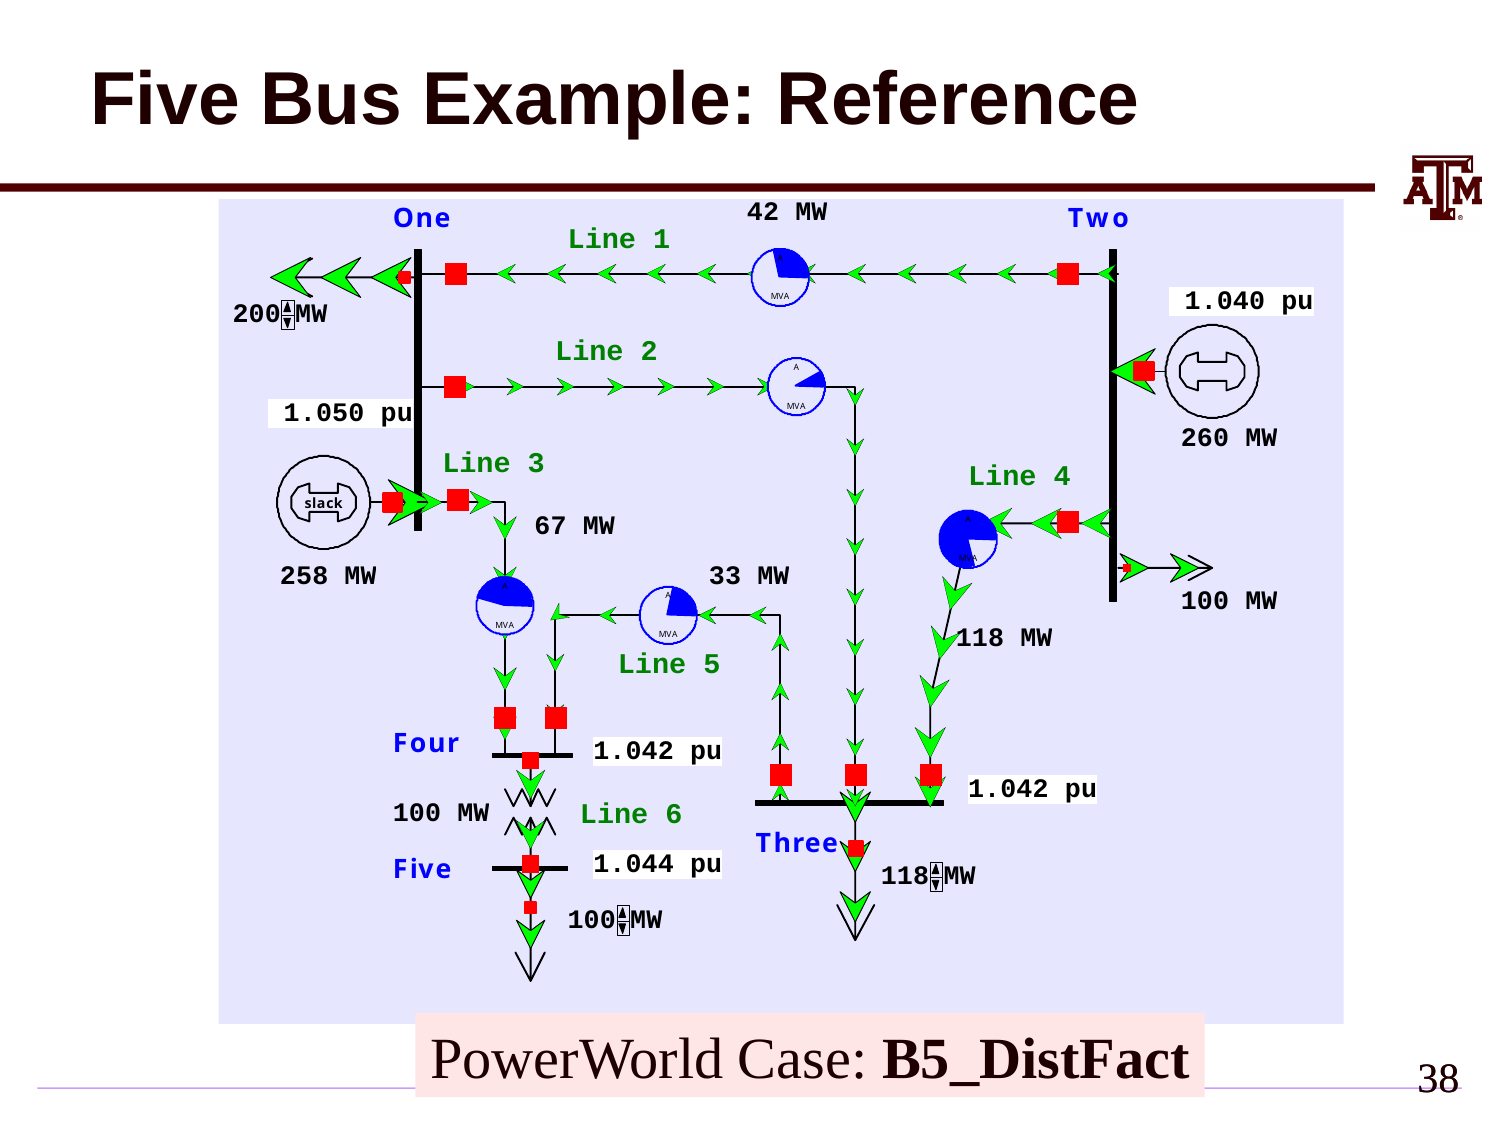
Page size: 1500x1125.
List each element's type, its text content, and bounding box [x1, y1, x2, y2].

picture [218, 198, 1344, 1024]
title Five Bus Example: Reference [74, 12, 1388, 189]
picture [1392, 137, 1493, 238]
text_box PowerWorld Case: B5_DistFact [415, 1033, 1205, 1098]
text_box 37 [1162, 1037, 1475, 1113]
